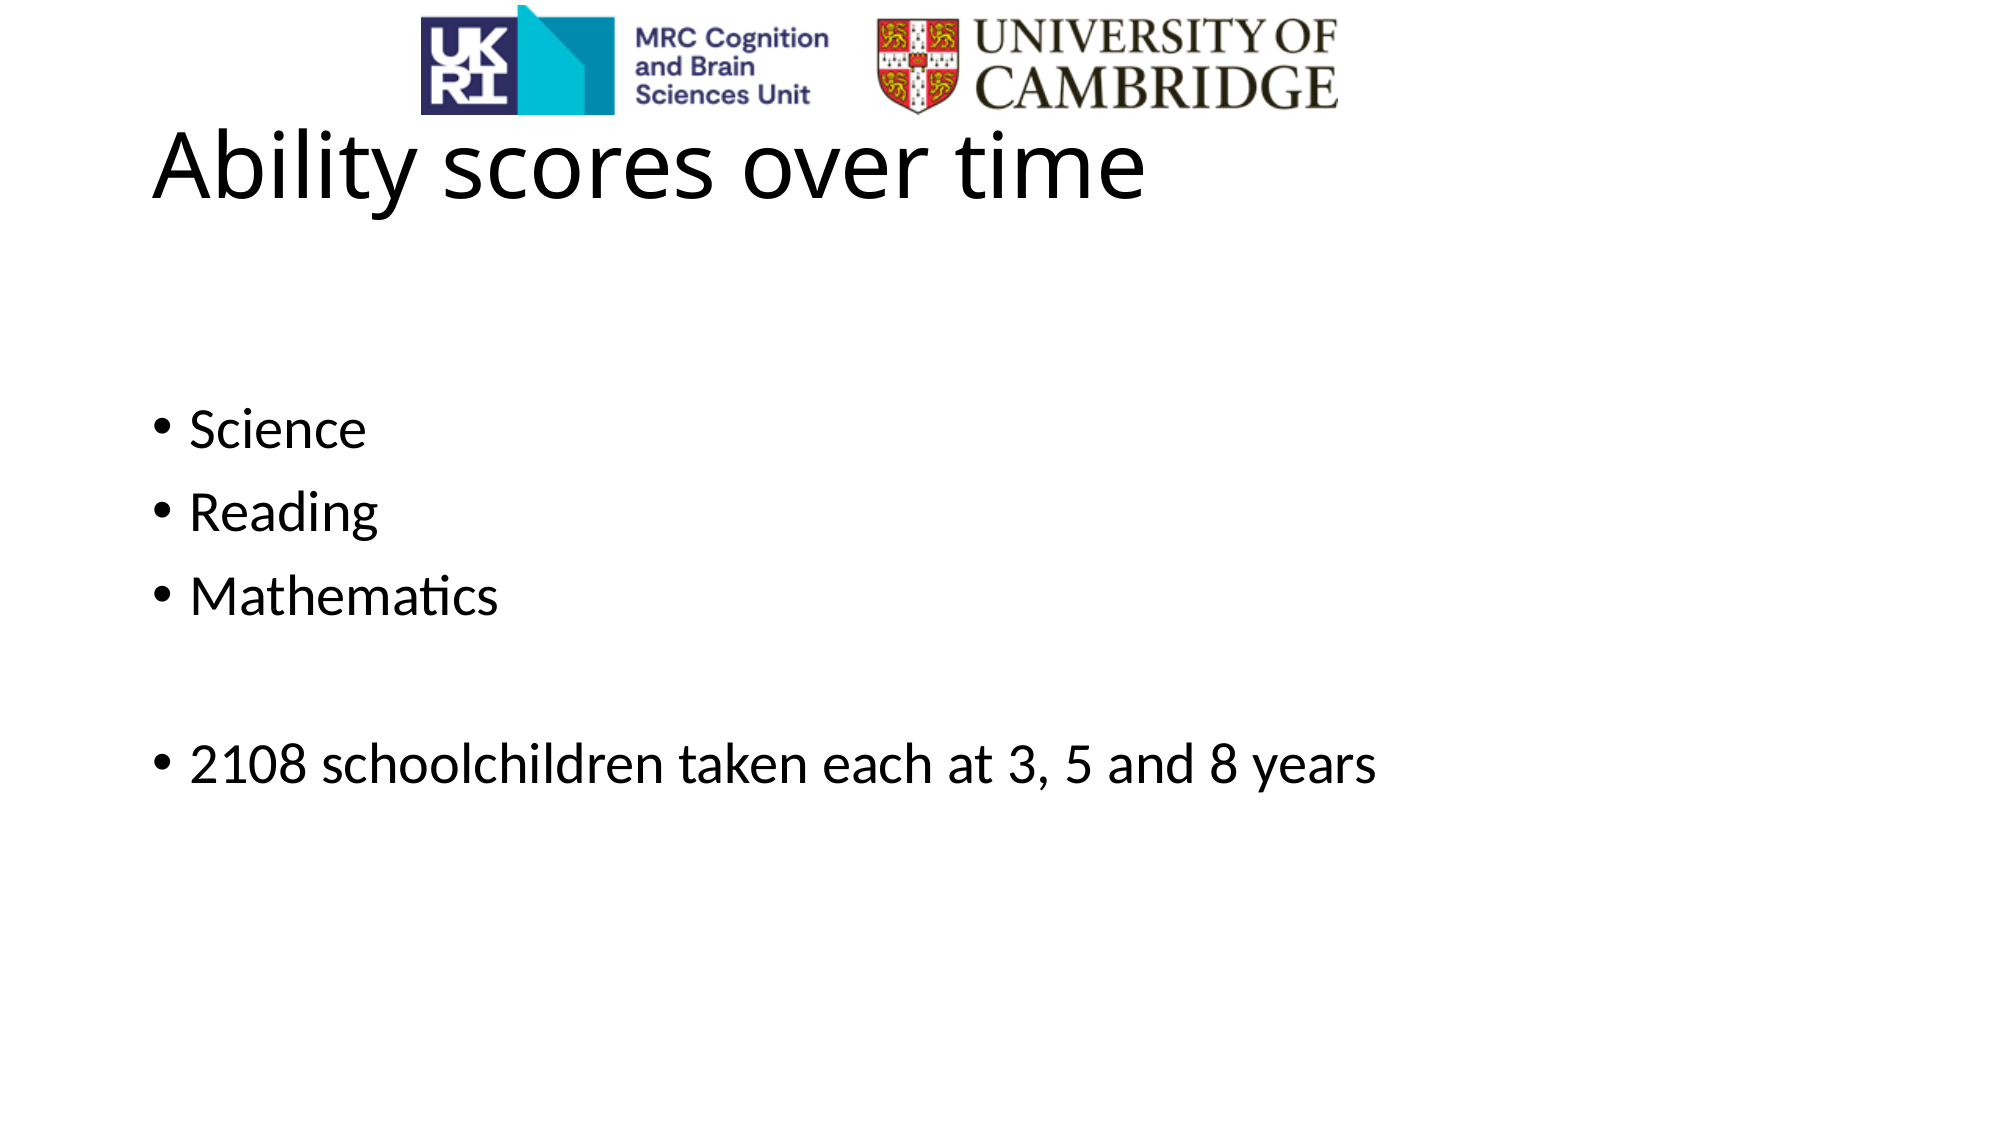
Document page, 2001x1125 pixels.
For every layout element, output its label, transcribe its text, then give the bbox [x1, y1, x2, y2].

picture [421, 5, 1338, 59]
list Science Reading Mathematics 2108 schoolchildren taken each at 3, 5 and 8 years [137, 299, 1863, 1014]
title Ability scores over time [137, 59, 1863, 278]
